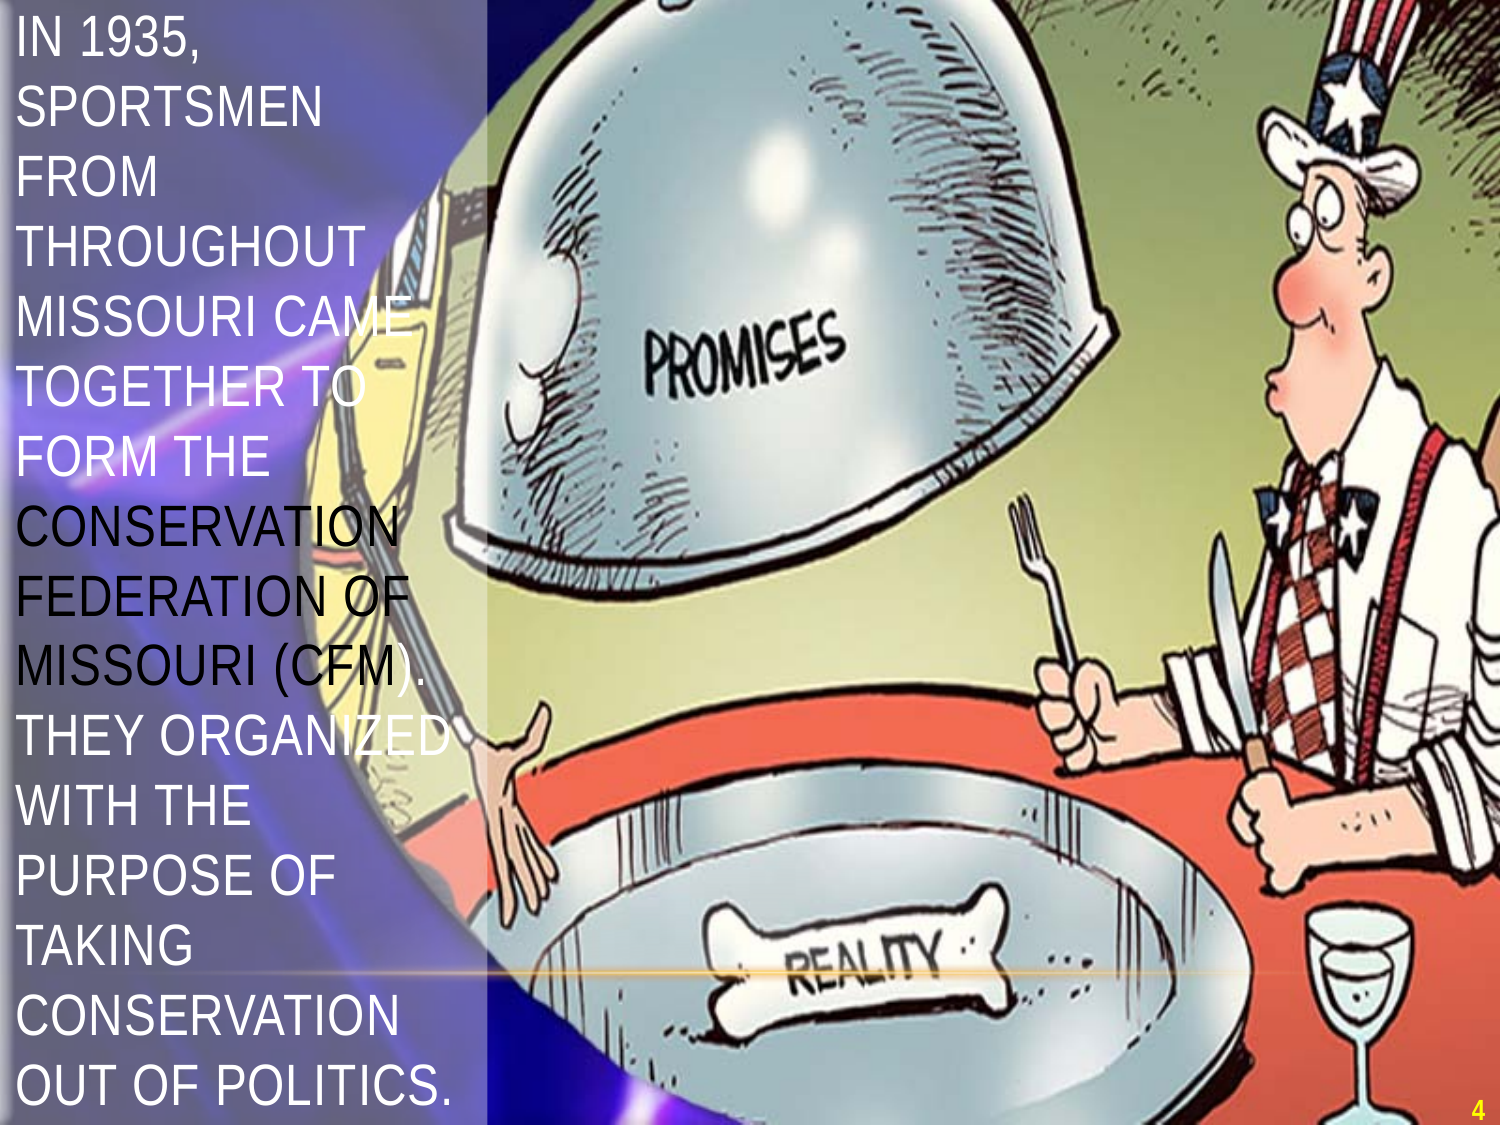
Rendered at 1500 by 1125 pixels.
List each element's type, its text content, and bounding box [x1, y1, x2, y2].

picture [488, 0, 1500, 1125]
slide_number 4 [1187, 1087, 1500, 1125]
title In 1935, sportsmen from throughout Missouri came together to form the Conservation Federation of Missouri (CFM). They organized with the purpose of taking conservation out of politics. [0, 0, 488, 1125]
